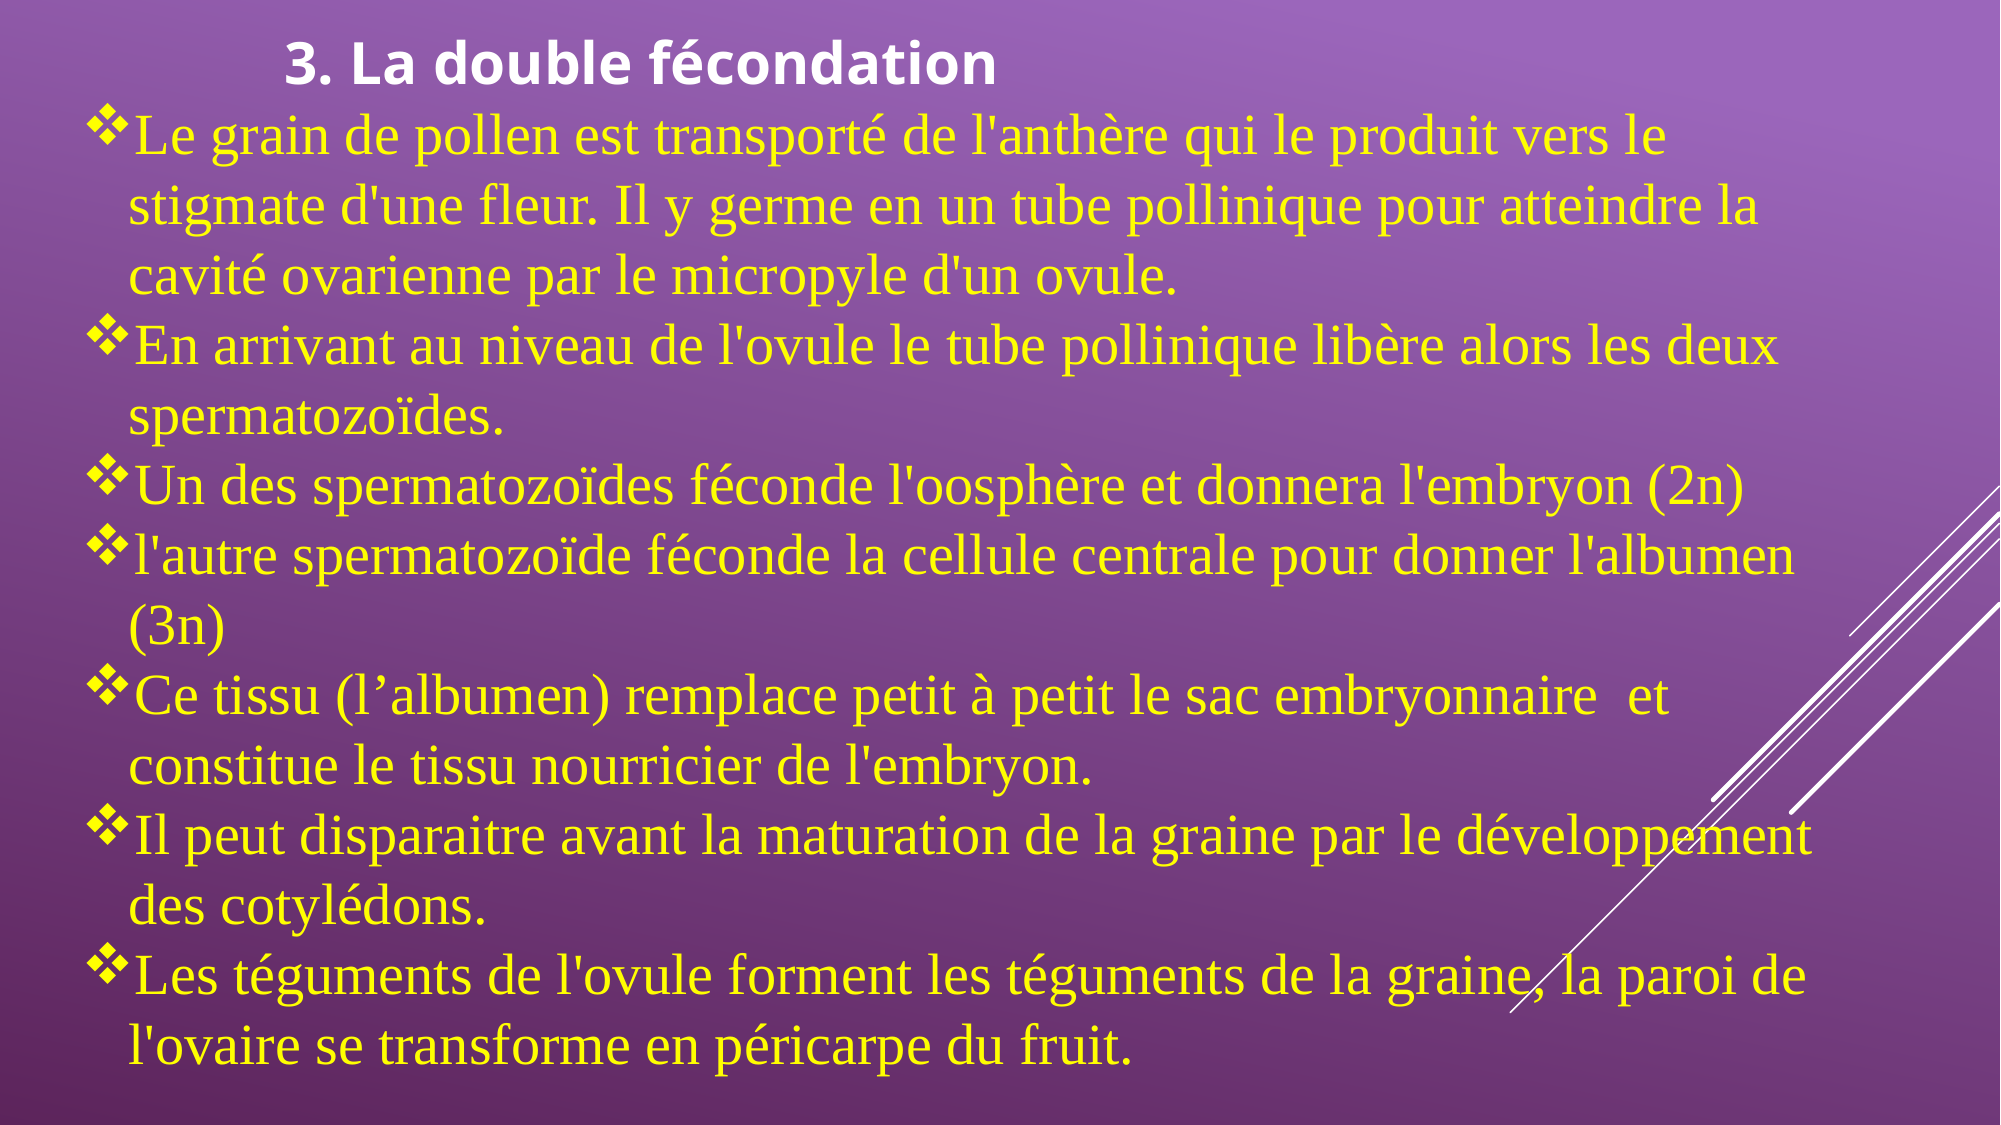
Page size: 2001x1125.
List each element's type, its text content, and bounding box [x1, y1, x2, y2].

text_box Le grain de pollen est transporté de l'anthère qui le produit vers le stigmate d'une fleur. Il y germe en un tube pollinique pour atteindre la cavité ovarienne par le micropyle d'un ovule. En arrivant au niveau de l'ovule le tube pollinique libère alors les deux spermatozoïdes. Un des spermatozoïdes féconde l'oosphère et donnera l'embryon (2n) l'autre spermatozoïde féconde la cellule centrale pour donner l'albumen (3n) Ce tissu (l’albumen) remplace petit à petit le sac embryonnaire et constitue le tissu nourricier de l'embryon. Il peut disparaitre avant la maturation de la graine par le développement des cotylédons. Les téguments de l'ovule forment les téguments de la graine, la paroi de l'ovaire se transforme en péricarpe du fruit. [66, 19, 1875, 1084]
